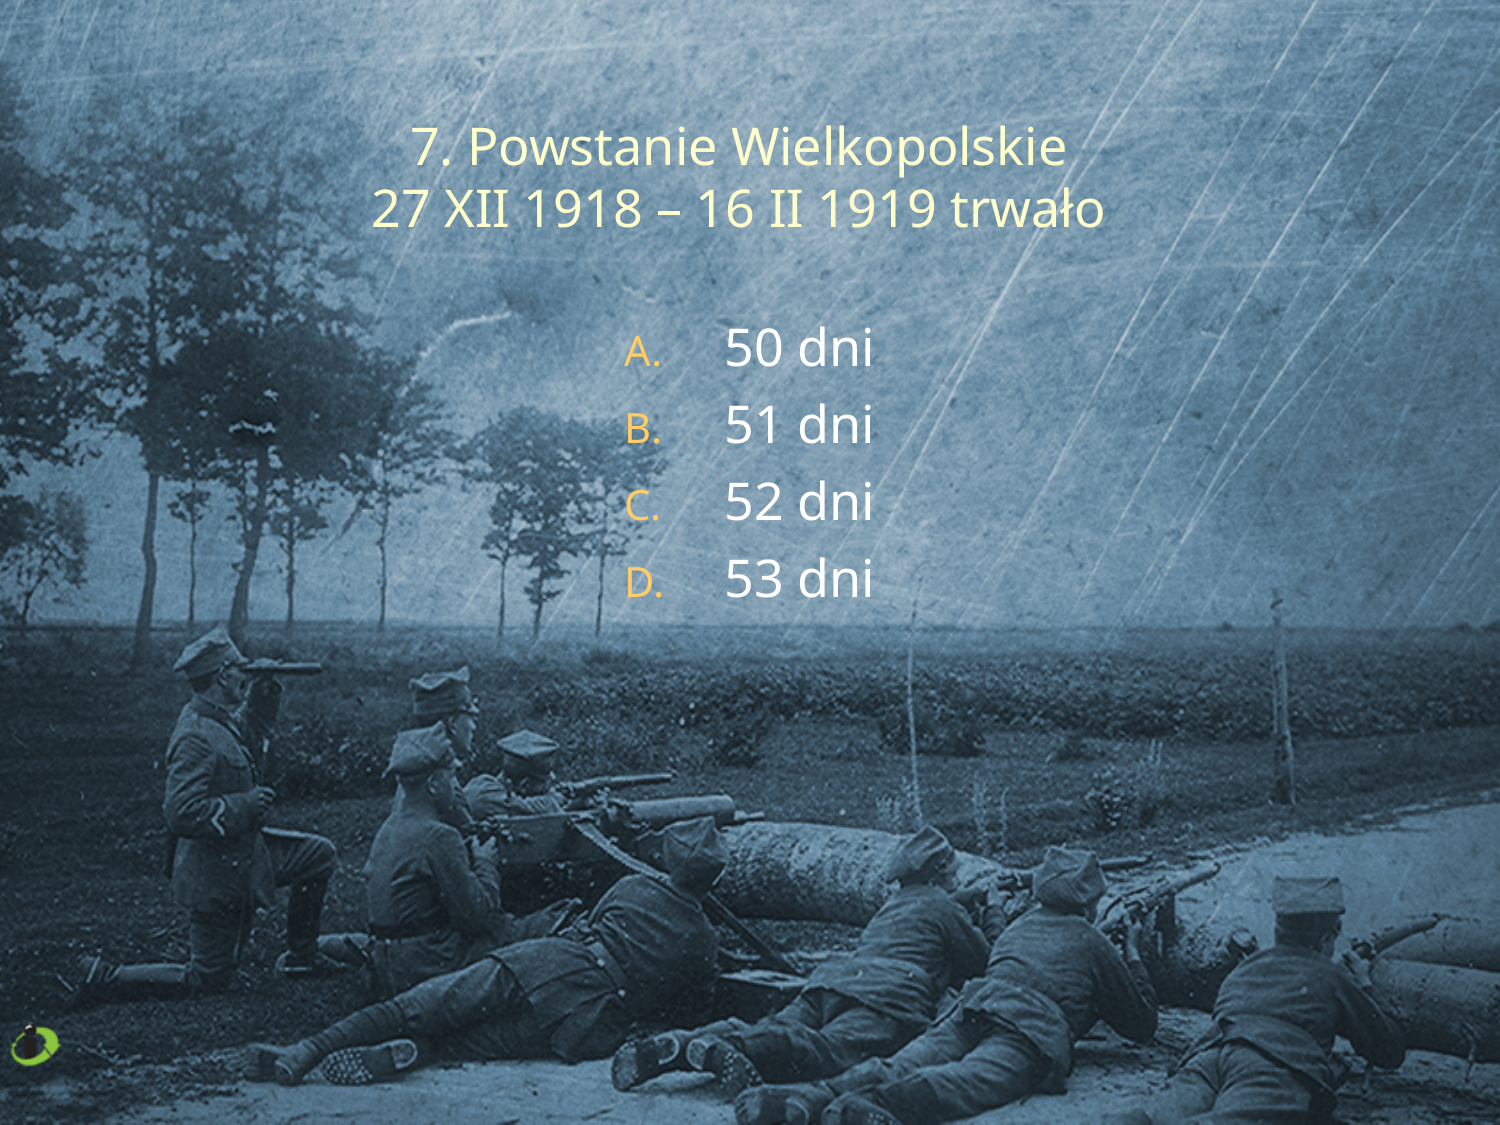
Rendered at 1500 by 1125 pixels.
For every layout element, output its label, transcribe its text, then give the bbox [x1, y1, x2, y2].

list 50 dni 51 dni 52 dni 53 dni [74, 306, 1426, 701]
picture [0, 0, 1500, 1125]
title 7. Powstanie Wielkopolskie 27 XII 1918 – 16 II 1919 trwało [258, 82, 1219, 270]
